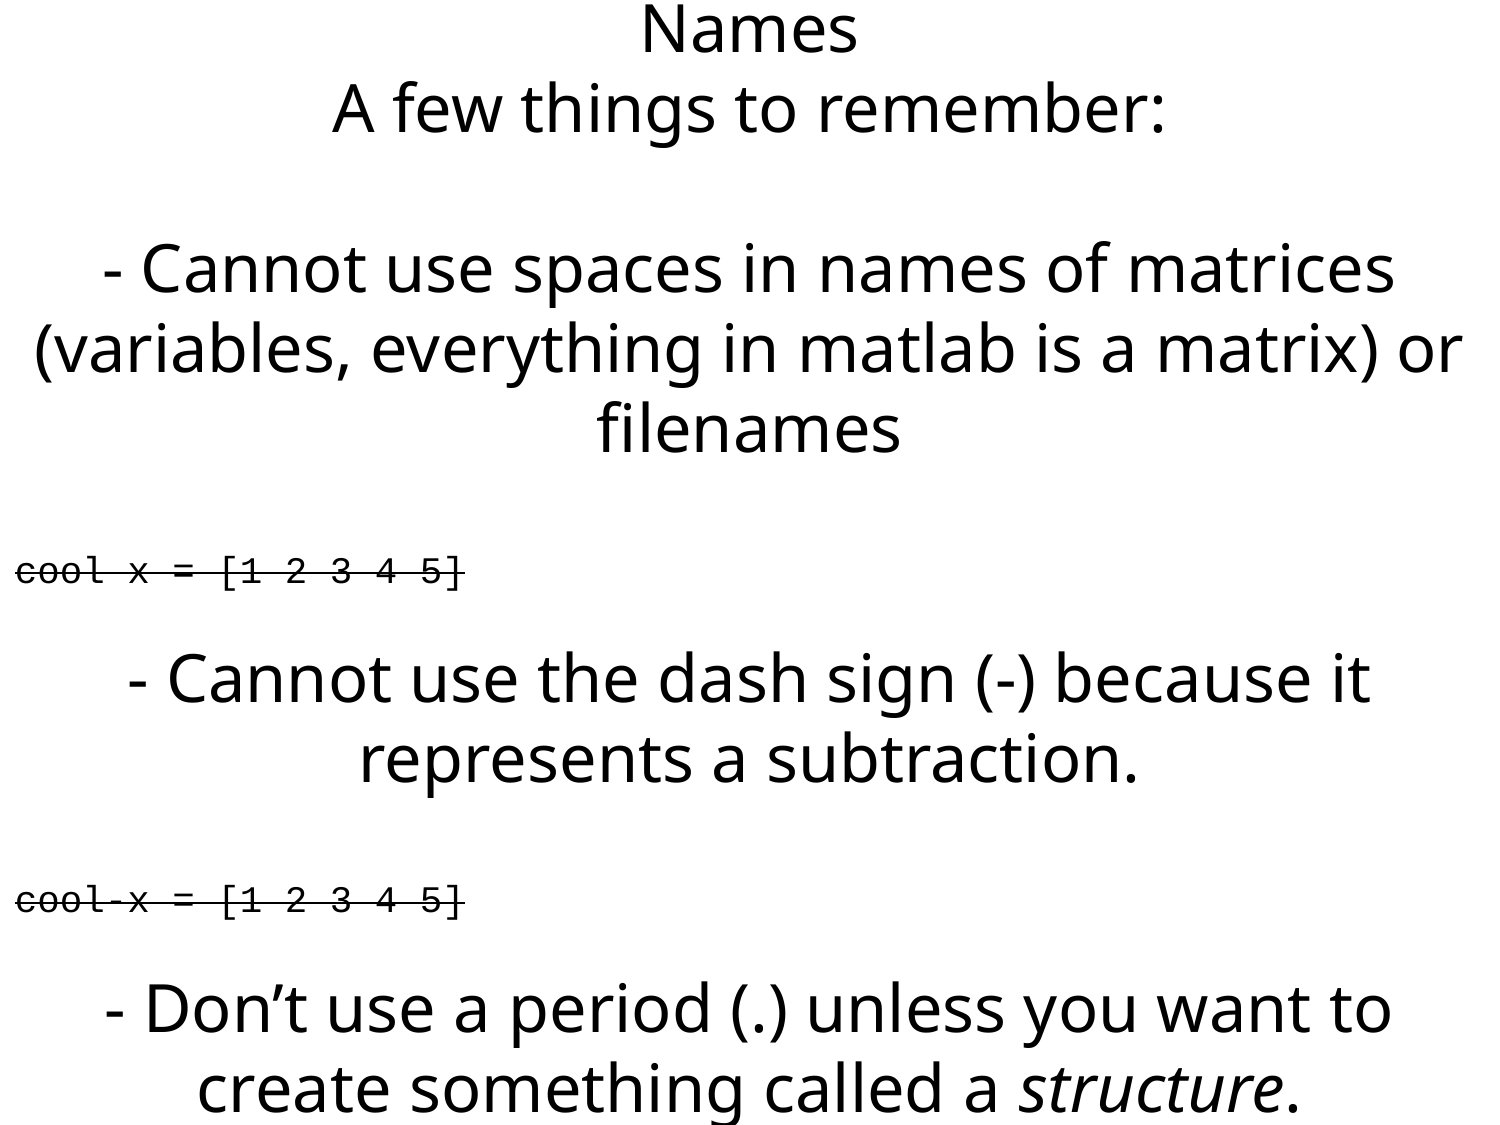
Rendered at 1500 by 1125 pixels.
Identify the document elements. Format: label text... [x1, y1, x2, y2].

text_box Names A few things to remember: - Cannot use spaces in names of matrices (variables, everything in matlab is a matrix) or filenames cool x = [1 2 3 4 5] - Cannot use the dash sign (-) because it represents a subtraction. cool-x = [1 2 3 4 5] - Don’t use a period (.) unless you want to create something called a structure. cool.x = [1 2 3 4 5] [0, 0, 1500, 1125]
